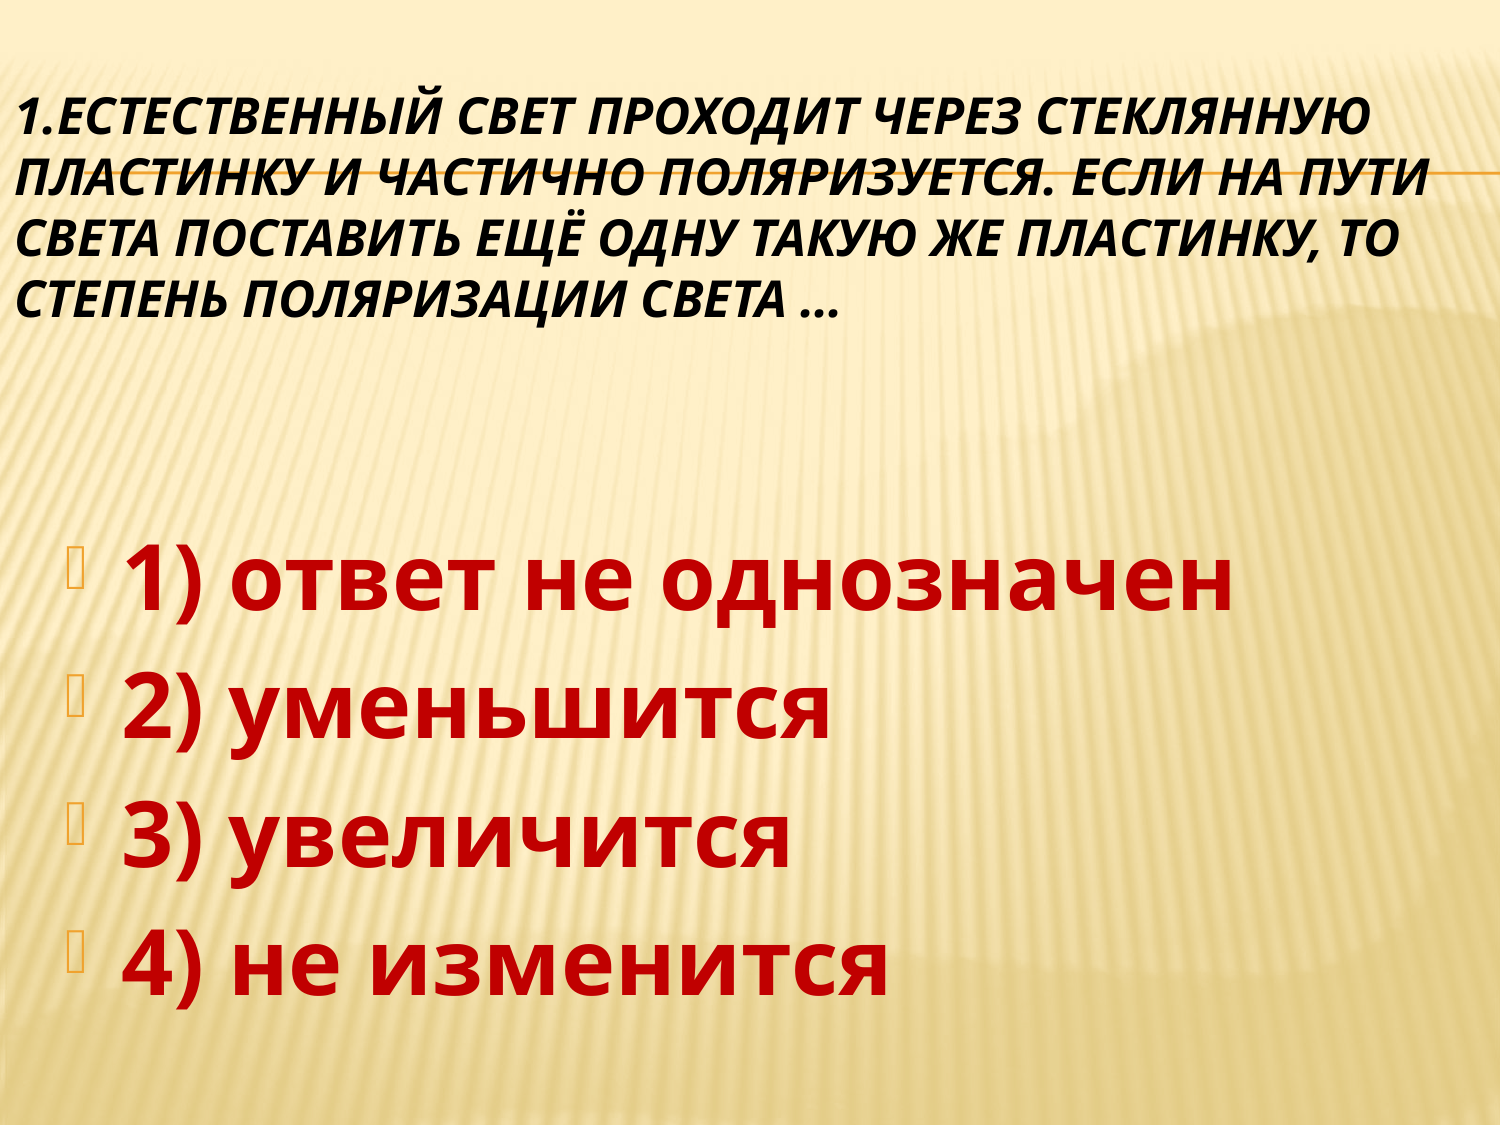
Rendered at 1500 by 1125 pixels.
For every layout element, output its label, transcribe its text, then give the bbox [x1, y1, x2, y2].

title 1.Естественный свет проходит через стеклянную пластинку и частично поляризуется. Если на пути света поставить ещё одну такую же пластинку, то степень поляризации света … [0, 75, 1500, 398]
list 1) ответ не однозначен 2) уменьшится 3) увеличится 4) не изменится [50, 254, 1475, 1125]
